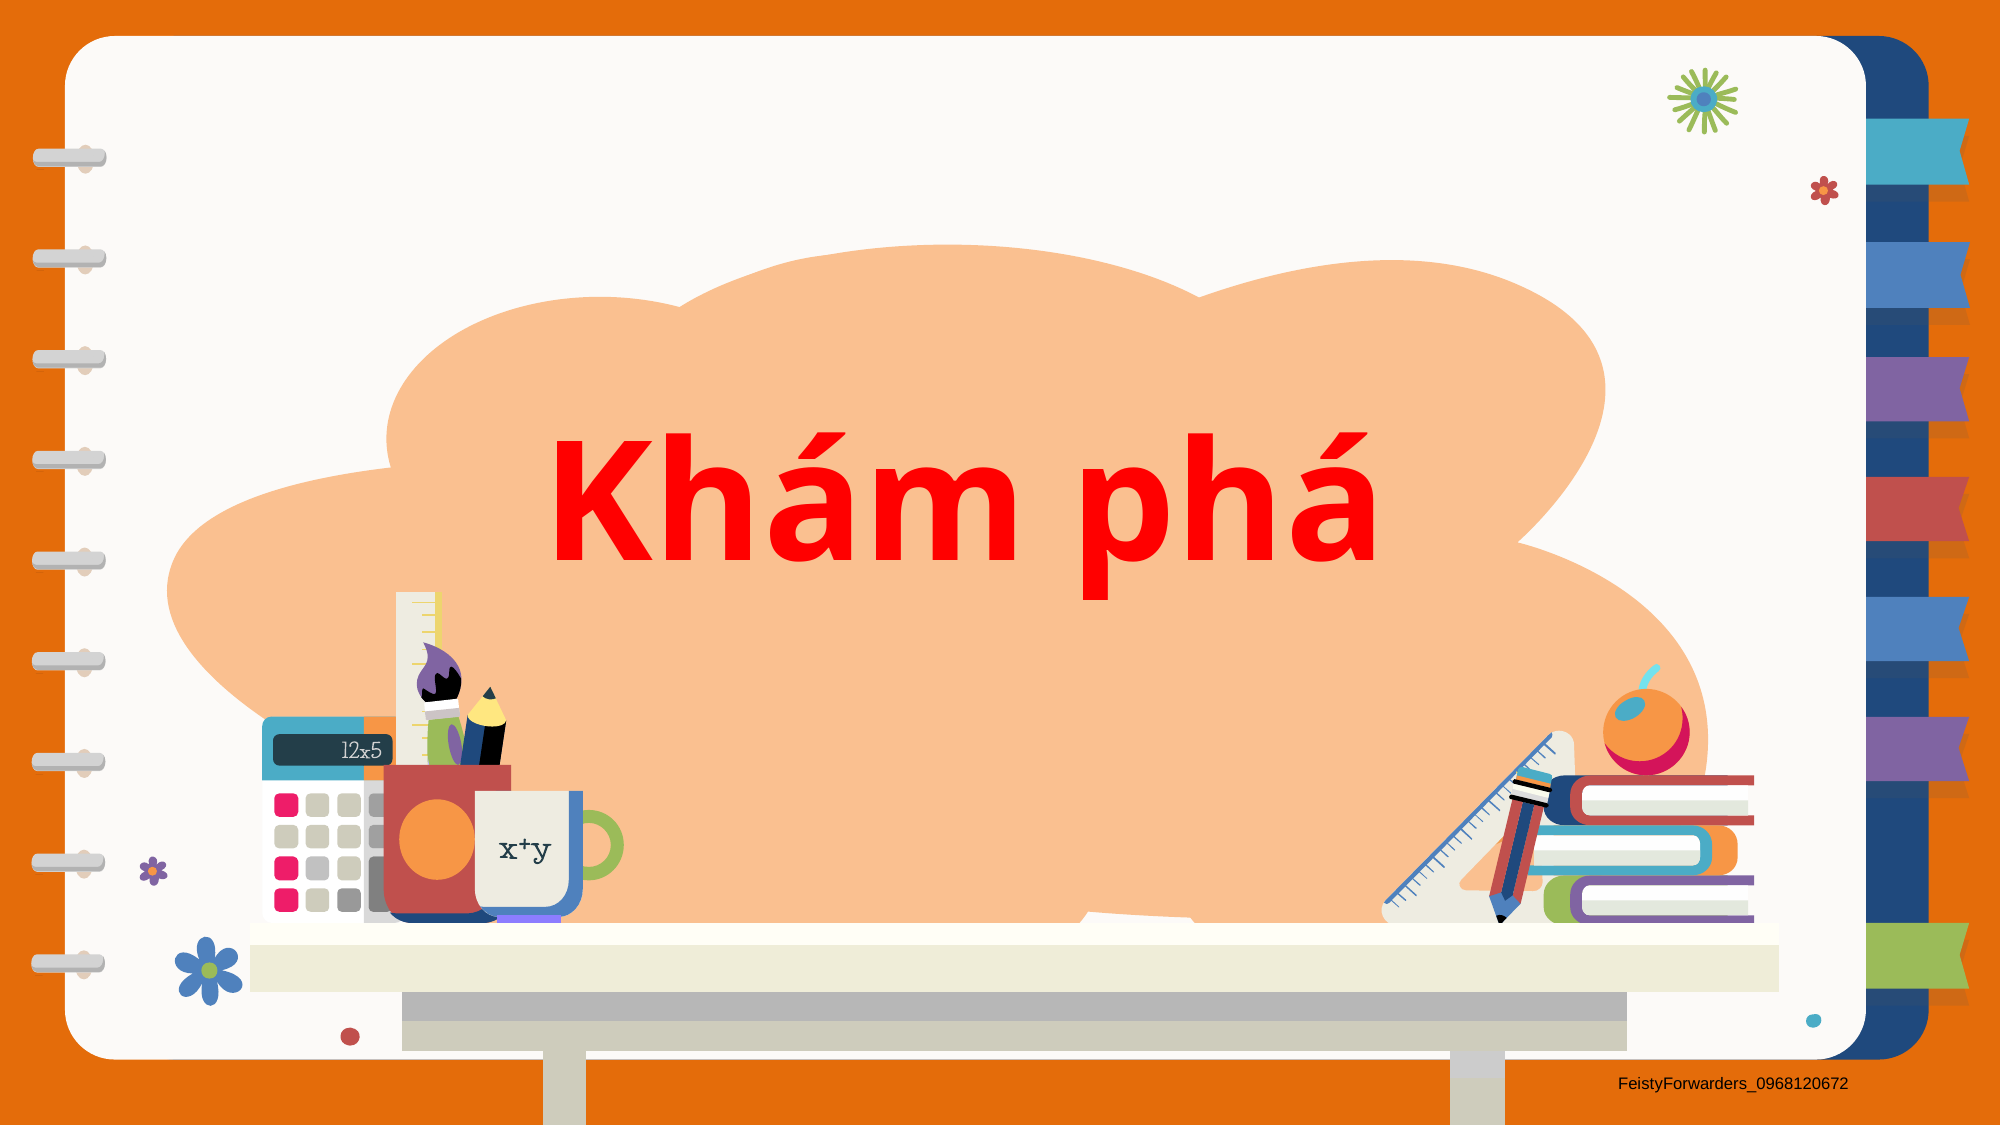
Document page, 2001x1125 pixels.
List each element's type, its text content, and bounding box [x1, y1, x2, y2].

text_box Khám phá [528, 346, 1402, 602]
